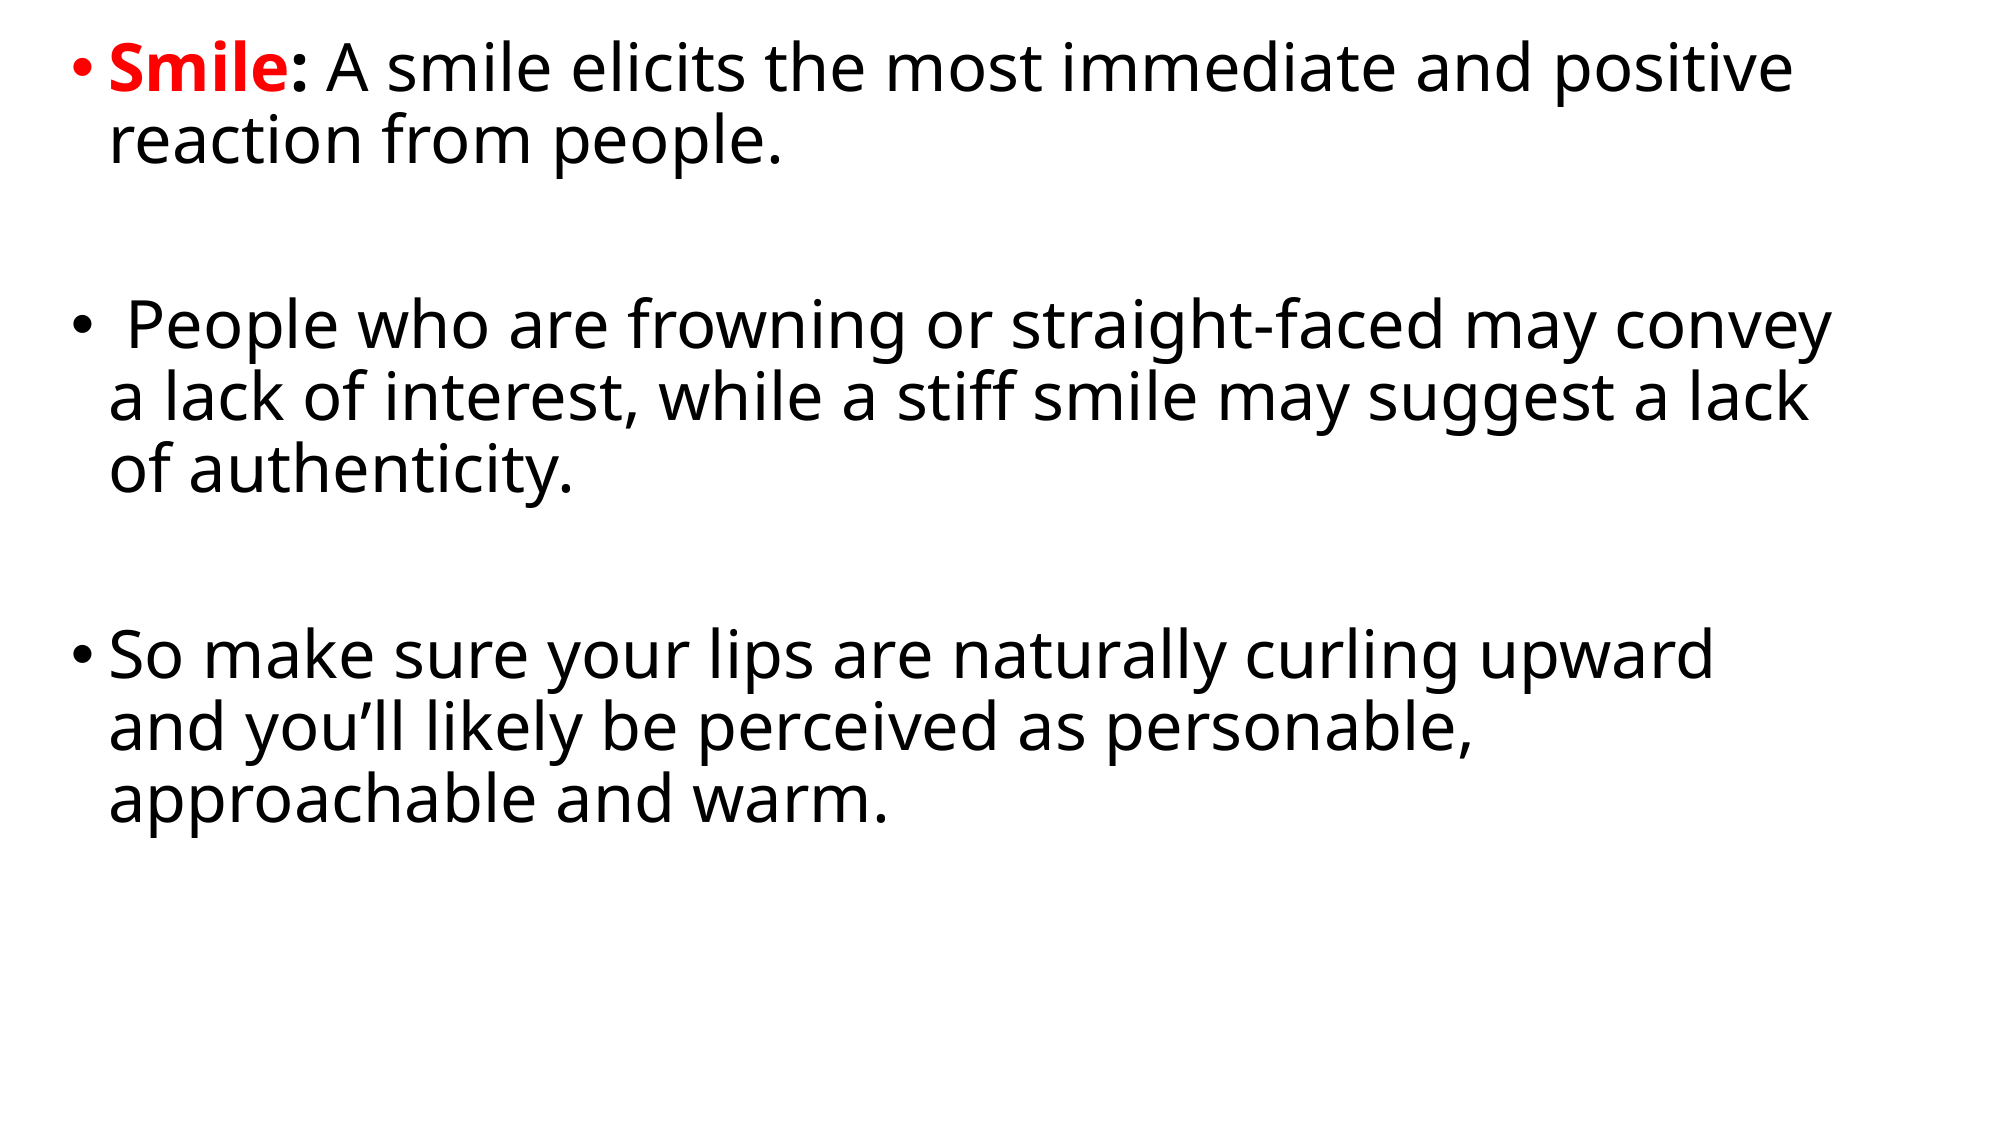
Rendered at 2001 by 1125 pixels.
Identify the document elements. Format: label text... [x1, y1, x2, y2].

list Smile: A smile elicits the most immediate and positive reaction from people. People who are frowning or straight-faced may convey a lack of interest, while a stiff smile may suggest a lack of authenticity. So make sure your lips are naturally curling upward and you’ll likely be perceived as personable, approachable and warm. [55, 26, 1863, 1014]
